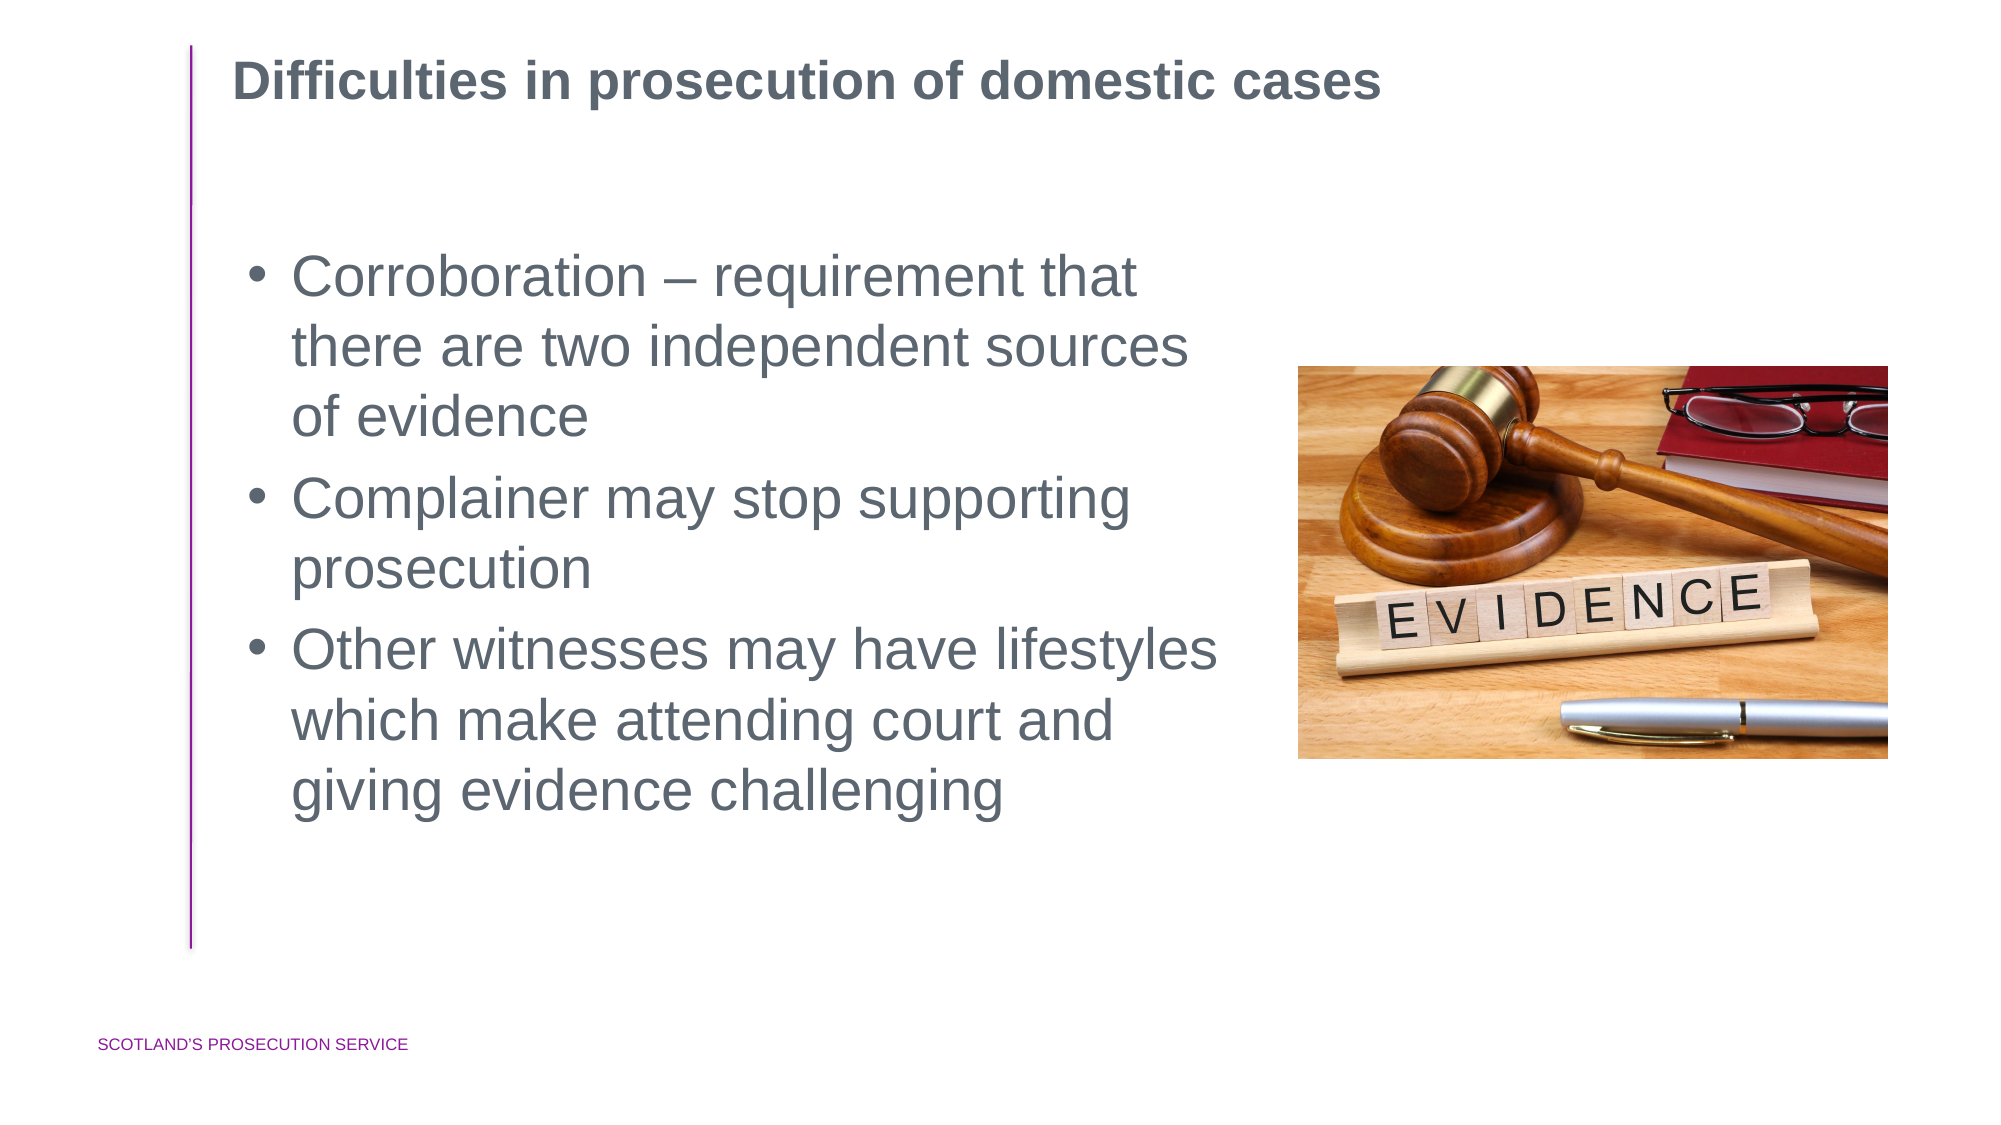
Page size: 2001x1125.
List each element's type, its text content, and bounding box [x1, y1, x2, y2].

list Corroboration – requirement that there are two independent sources of evidence Complainer may stop supporting prosecution Other witnesses may have lifestyles which make attending court and giving evidence challenging [231, 230, 1248, 648]
picture [1298, 365, 1889, 760]
title Difficulties in prosecution of domestic cases [232, 45, 1768, 197]
